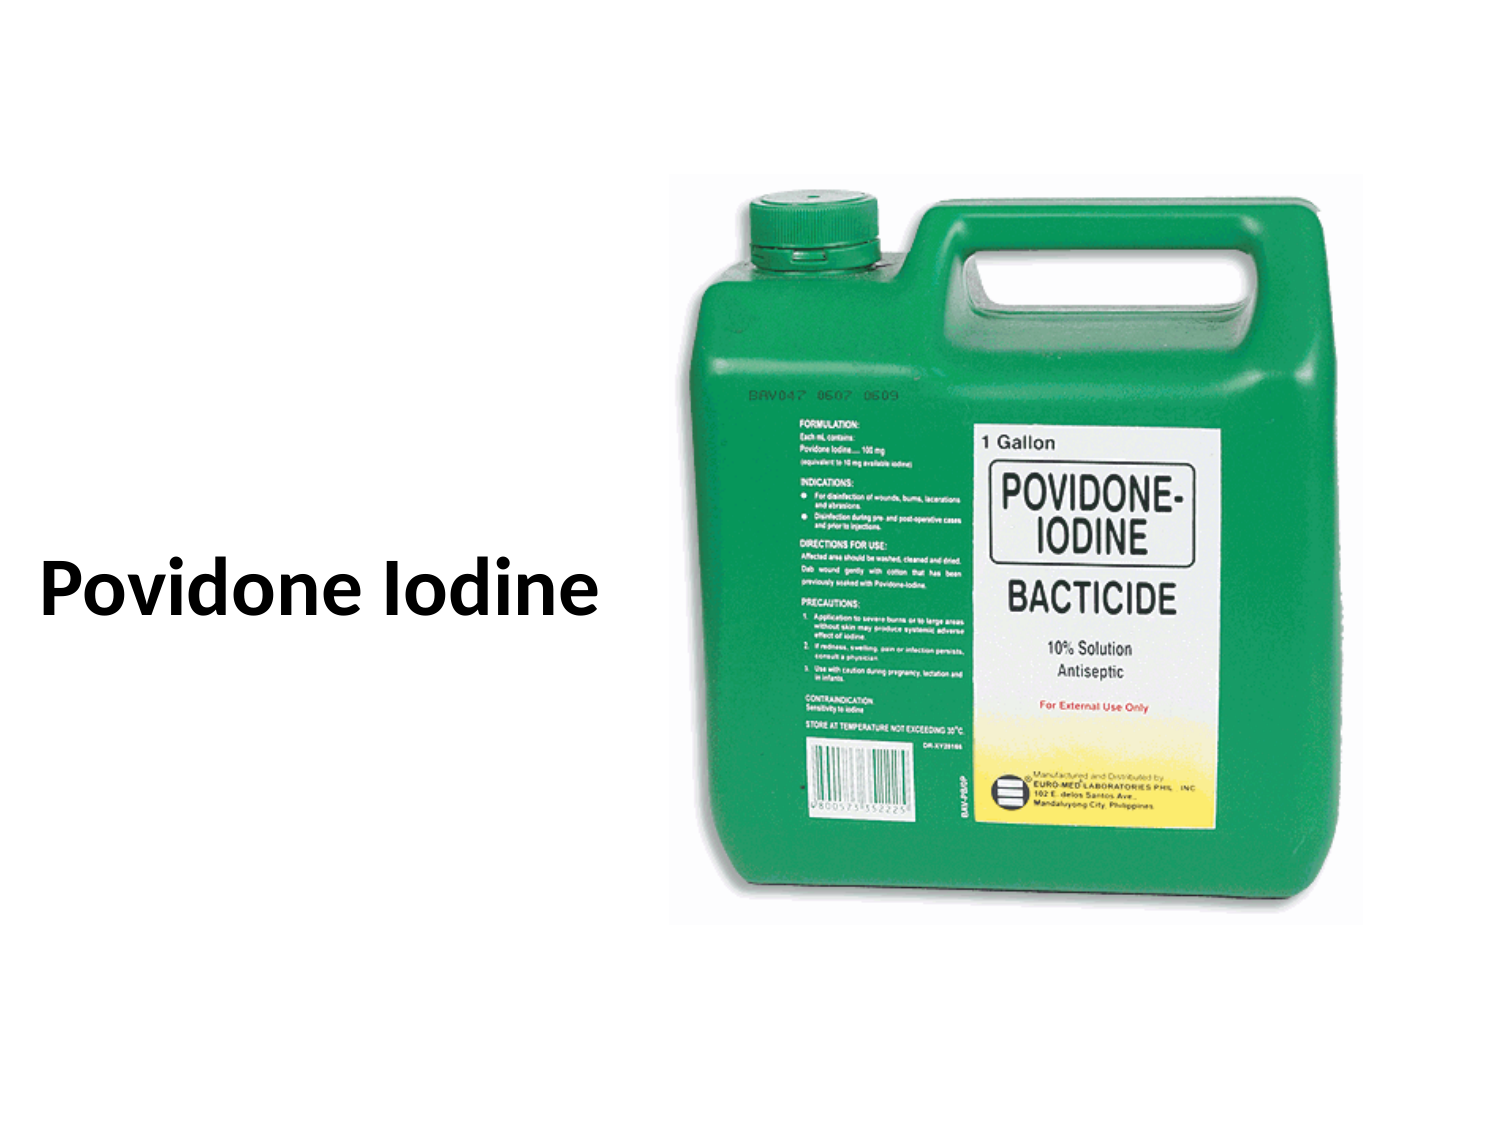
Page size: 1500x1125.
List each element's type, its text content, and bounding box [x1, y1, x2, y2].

text_box Povidone Iodine [24, 525, 663, 640]
picture [669, 174, 1363, 926]
